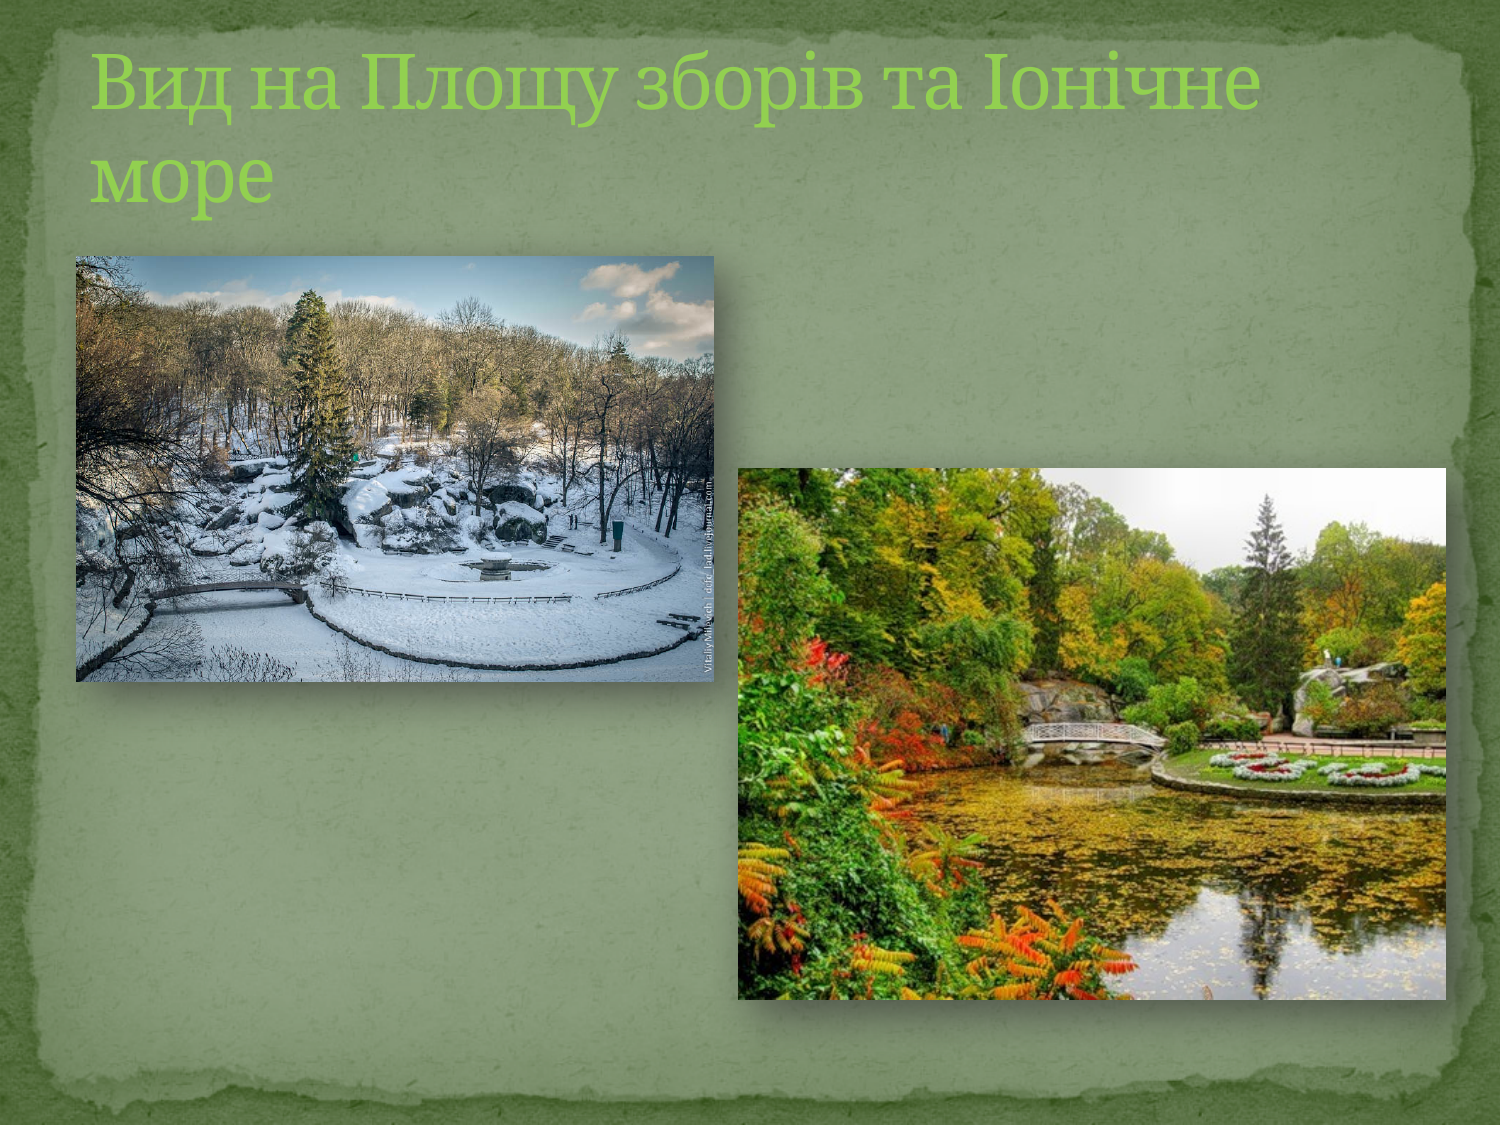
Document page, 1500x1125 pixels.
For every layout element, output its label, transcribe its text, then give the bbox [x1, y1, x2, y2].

title Вид на Площу зборів та Іонічне море [74, 24, 1425, 225]
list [78, 258, 713, 680]
picture [738, 468, 1446, 1000]
